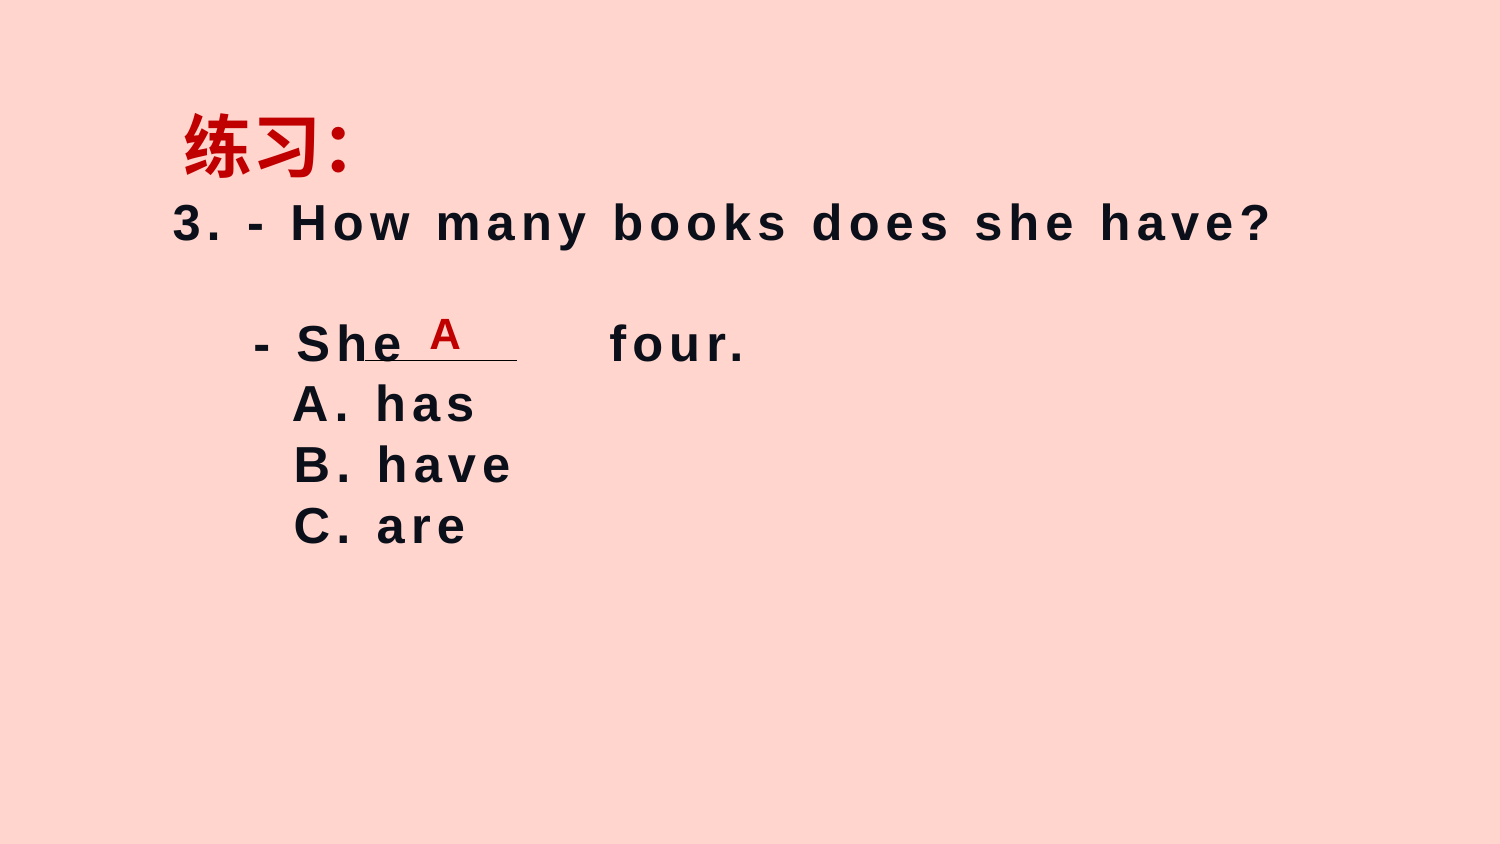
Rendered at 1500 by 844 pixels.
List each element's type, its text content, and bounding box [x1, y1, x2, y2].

text_box A [414, 361, 476, 366]
text_box A [414, 298, 476, 360]
title 3. - How many books does she have? - She four. A. has B. have C. are [157, 180, 1342, 684]
text_box 练习： [168, 96, 460, 194]
